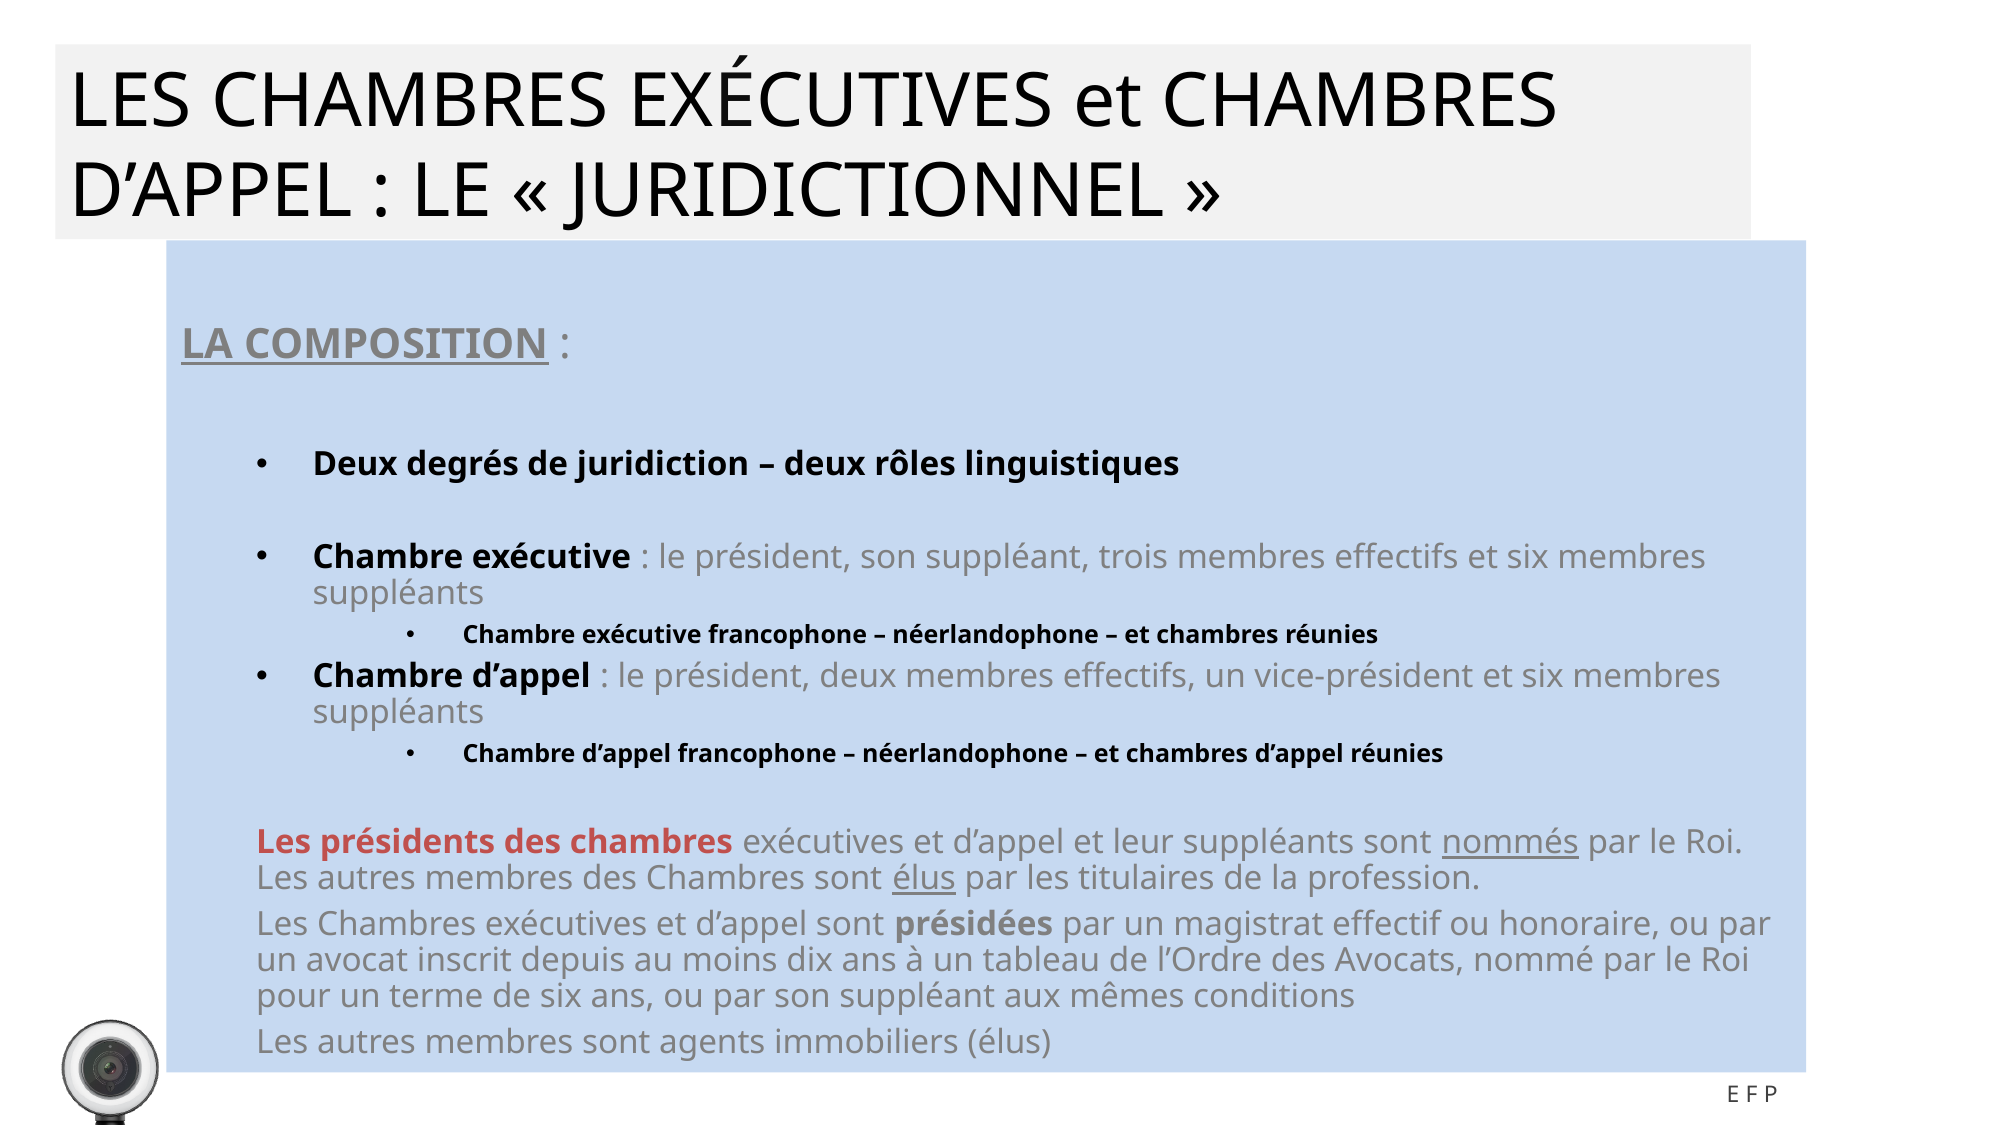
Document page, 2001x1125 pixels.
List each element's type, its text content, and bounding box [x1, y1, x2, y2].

text_box [0, 0, 2000, 1125]
text_box EFP [1711, 1073, 1793, 1115]
text_box LA COMPOSITION : Deux degrés de juridiction – deux rôles linguistiques Chambre exécutive : le président, son suppléant, trois membres effectifs et six membres suppléants Chambre exécutive francophone – néerlandophone – et chambres réunies Chambre d’appel : le président, deux membres effectifs, un vice-président et six membres suppléants Chambre d’appel francophone – néerlandophone – et chambres d’appel réunies Les présidents des chambres exécutives et d’appel et leur suppléants sont nommés par le Roi. Les autres membres des Chambres sont élus par les titulaires de la profession. Les Chambres exécutives et d’appel sont présidées par un magistrat effectif ou honoraire, ou par un avocat inscrit depuis au moins dix ans à un tableau de l’Ordre des Avocats, nommé par le Roi pour un terme de six ans, ou par son suppléant aux mêmes conditions Les autres membres sont agents immobiliers (élus) [166, 240, 1807, 1073]
picture [56, 1019, 159, 1125]
text_box LES CHAMBRES EXÉCUTIVES et CHAMBRES D’APPEL : LE « JURIDICTIONNEL » [55, 44, 1751, 240]
